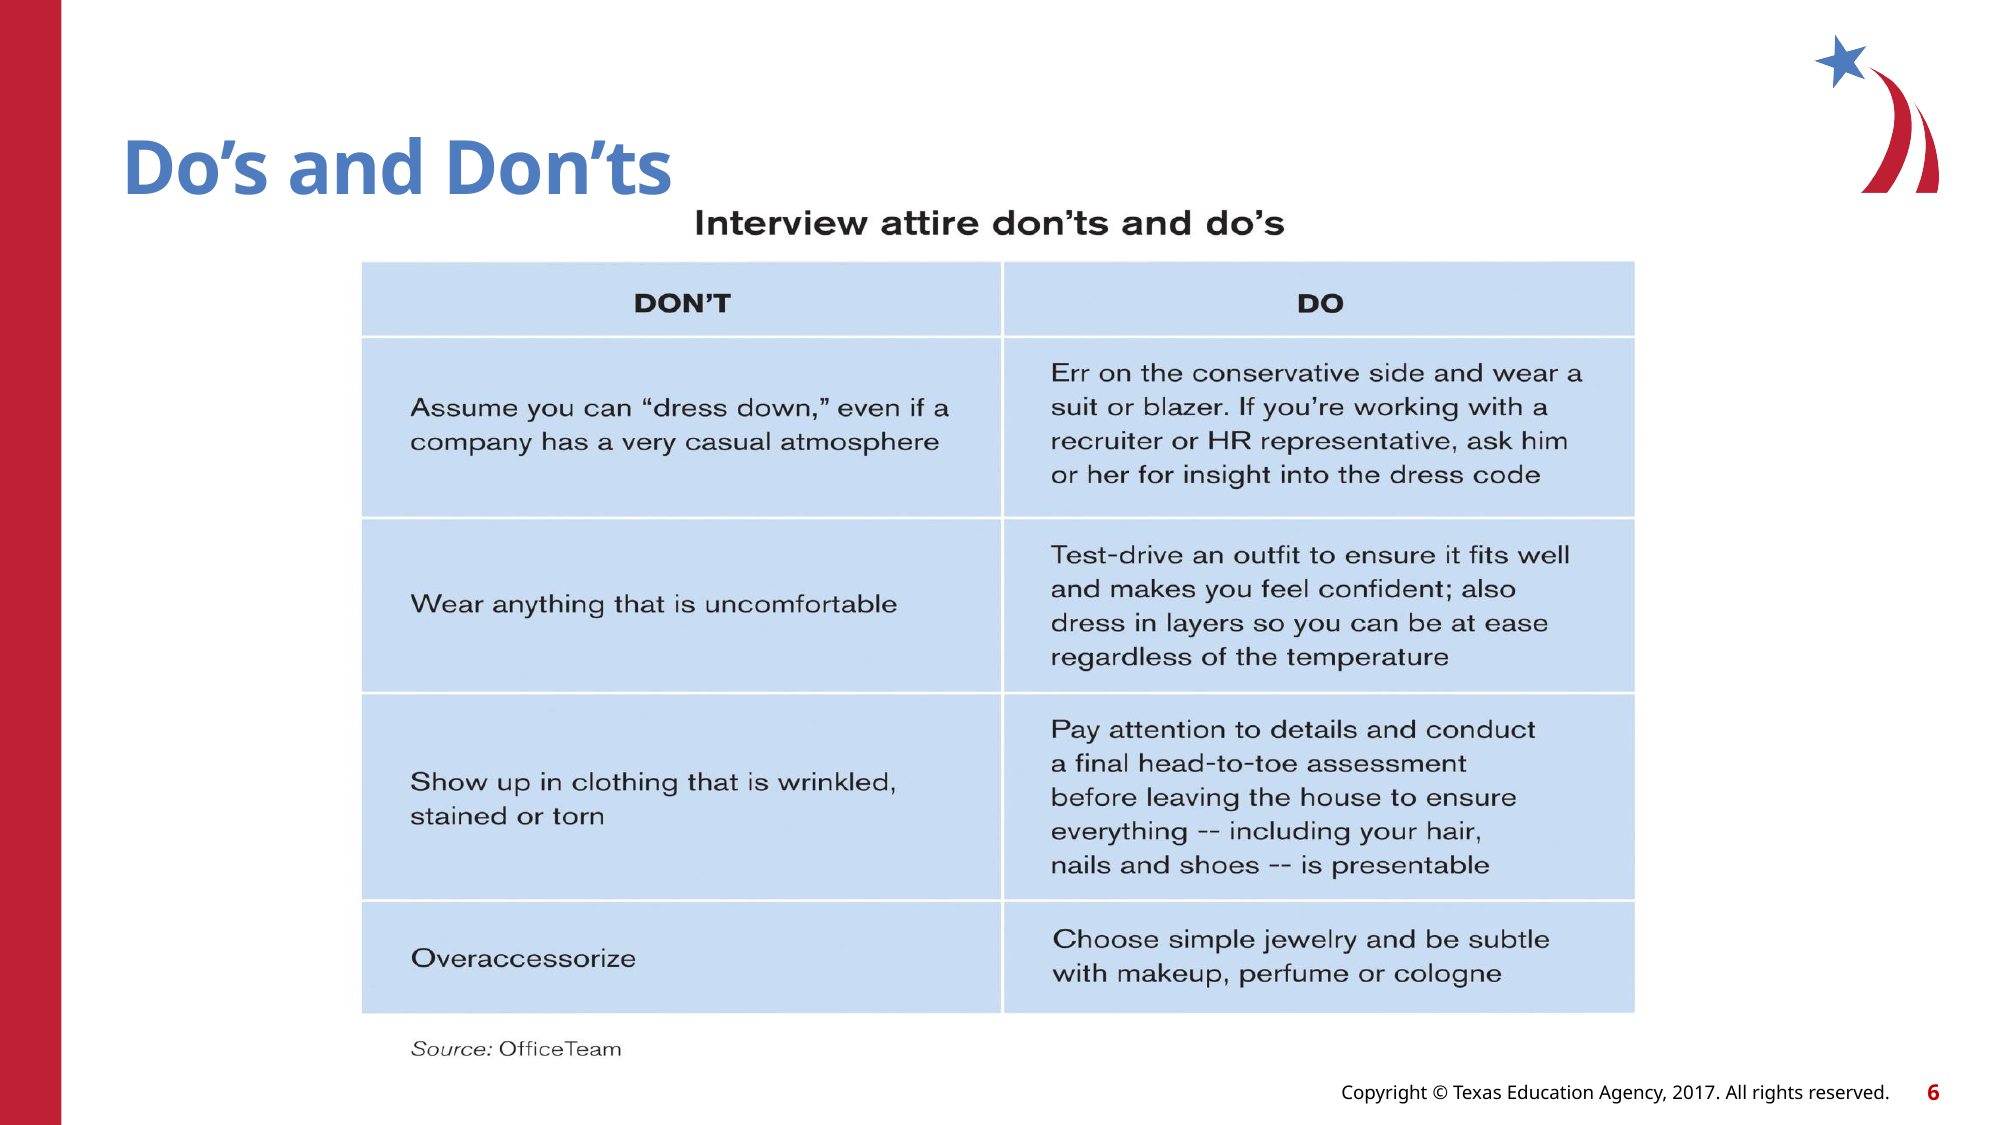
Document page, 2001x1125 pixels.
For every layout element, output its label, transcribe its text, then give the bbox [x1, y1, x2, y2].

picture [1814, 34, 1939, 193]
picture [336, 196, 1635, 1059]
title Do’s and Don’ts [121, 66, 1772, 211]
